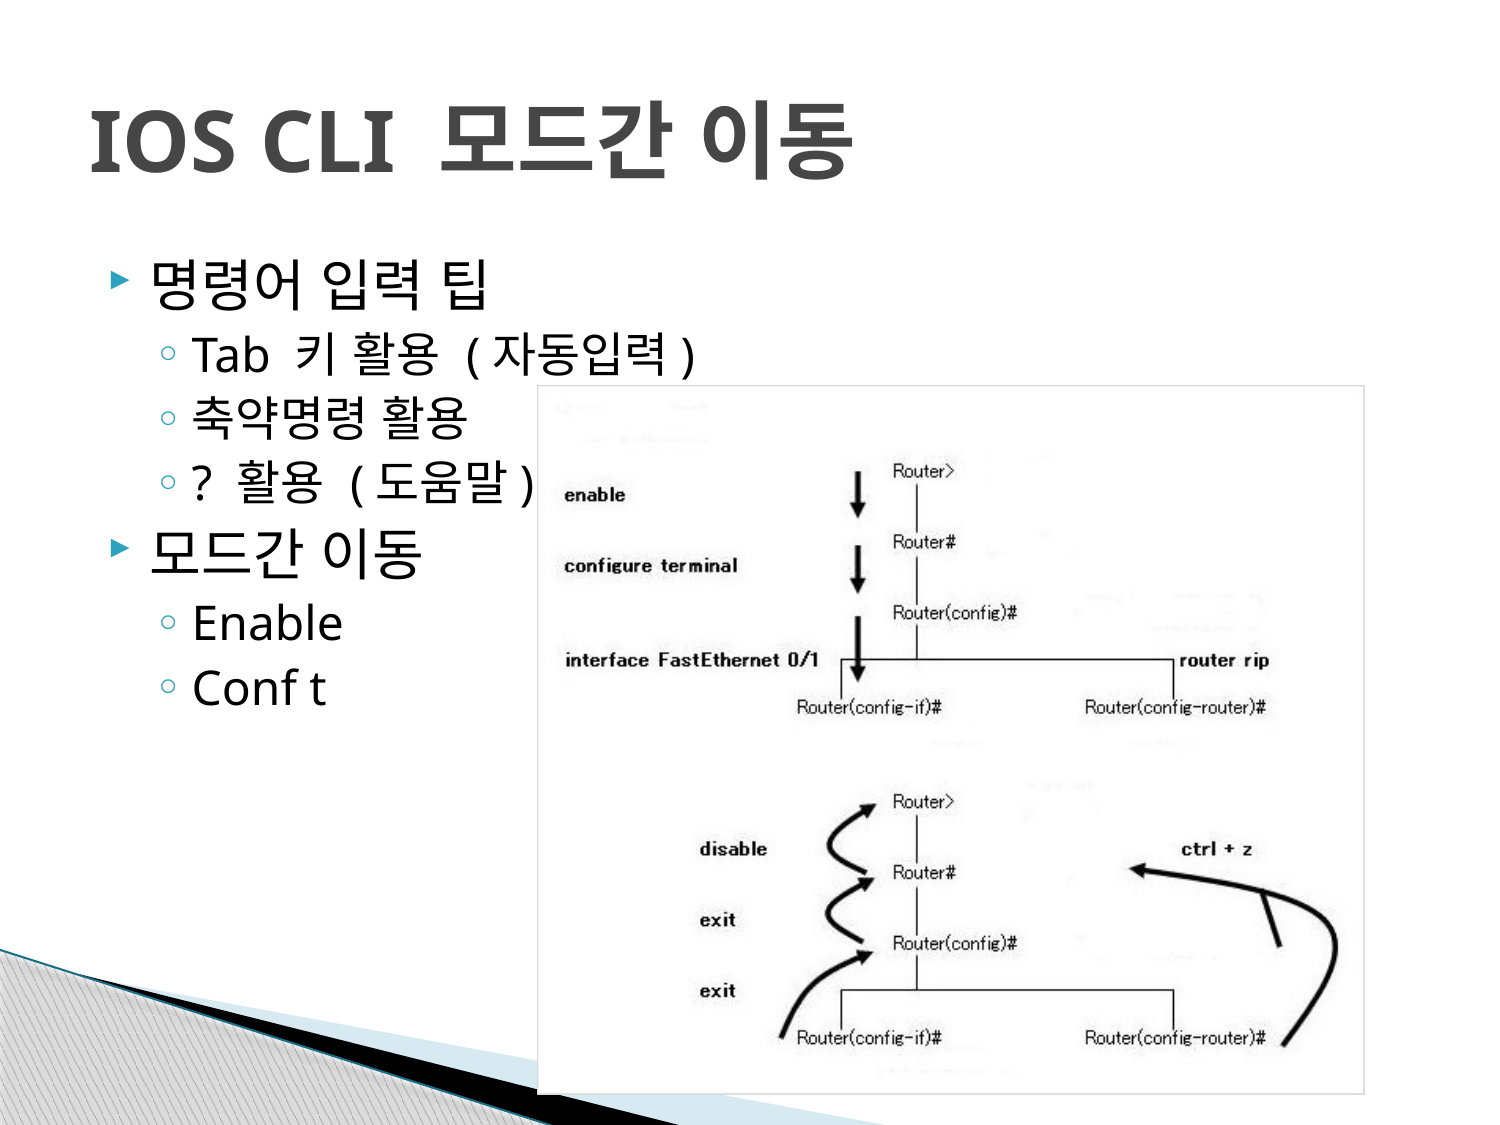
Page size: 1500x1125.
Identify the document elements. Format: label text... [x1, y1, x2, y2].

picture [537, 385, 1365, 1095]
title IOS CLI 모드간 이동 [75, 45, 1425, 233]
list 명령어 입력 팁 Tab 키 활용 (자동입력) 축약명령 활용 ? 활용 (도움말) 모드간 이동 Enable Conf t [75, 243, 1425, 986]
